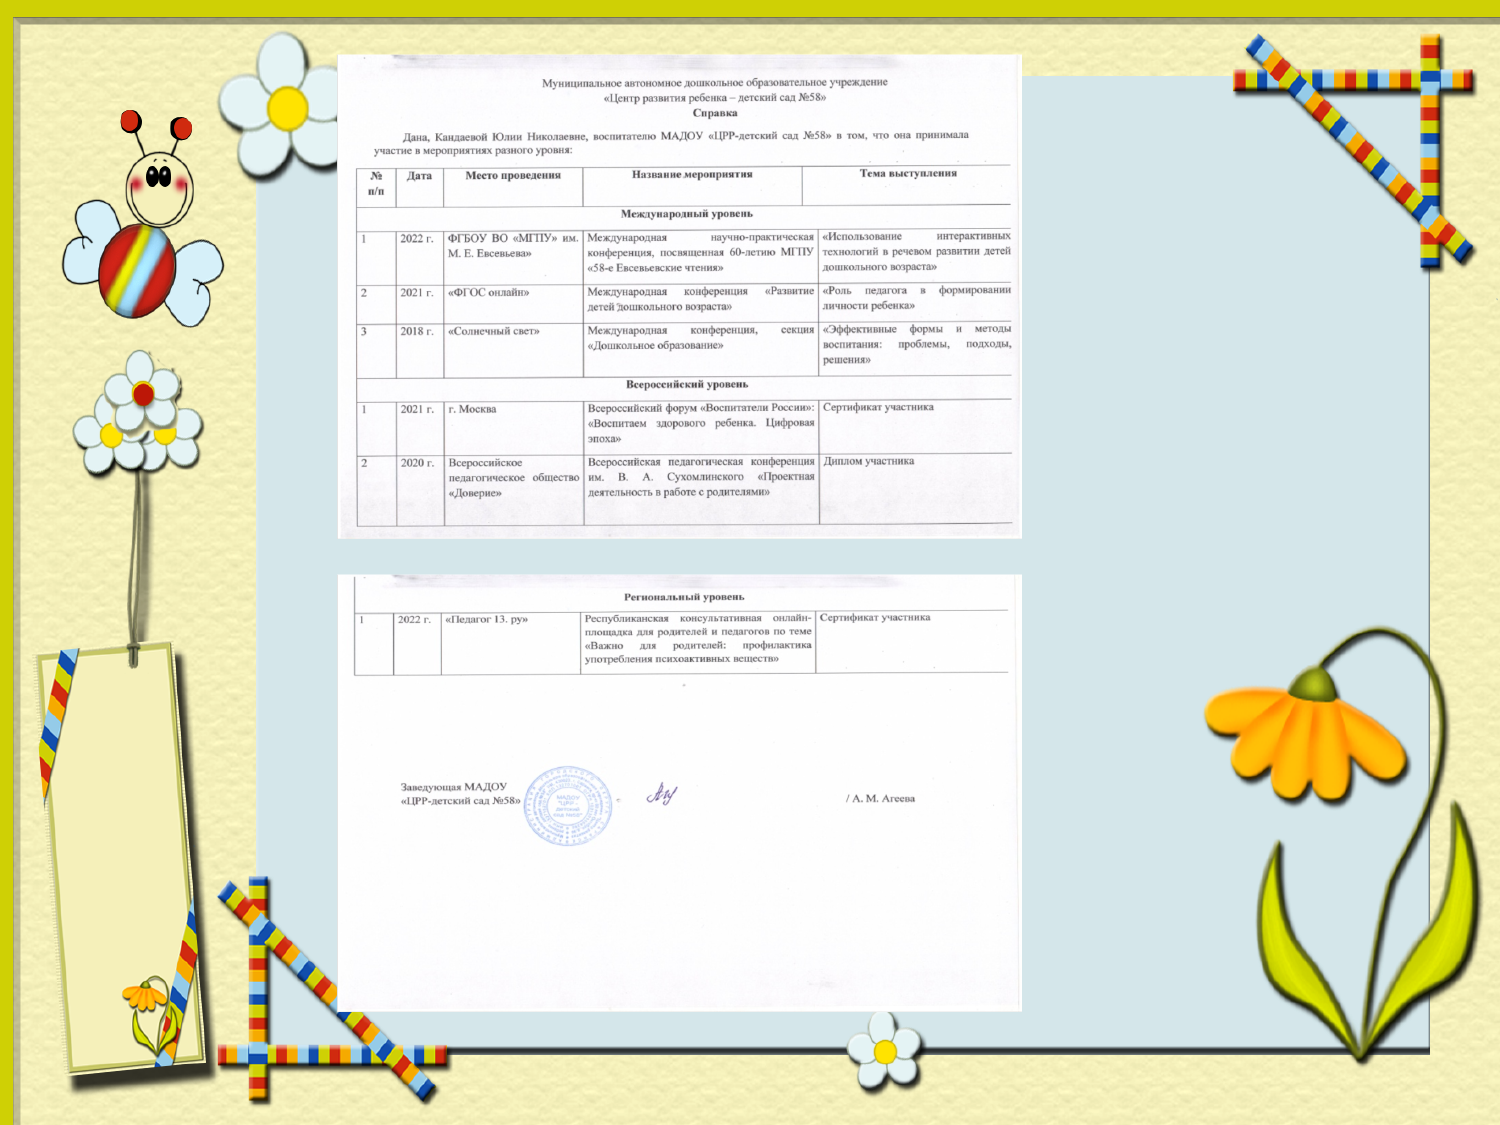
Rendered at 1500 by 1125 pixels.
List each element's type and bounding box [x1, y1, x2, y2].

picture [0, 0, 1500, 1125]
list [460, 450, 898, 1125]
